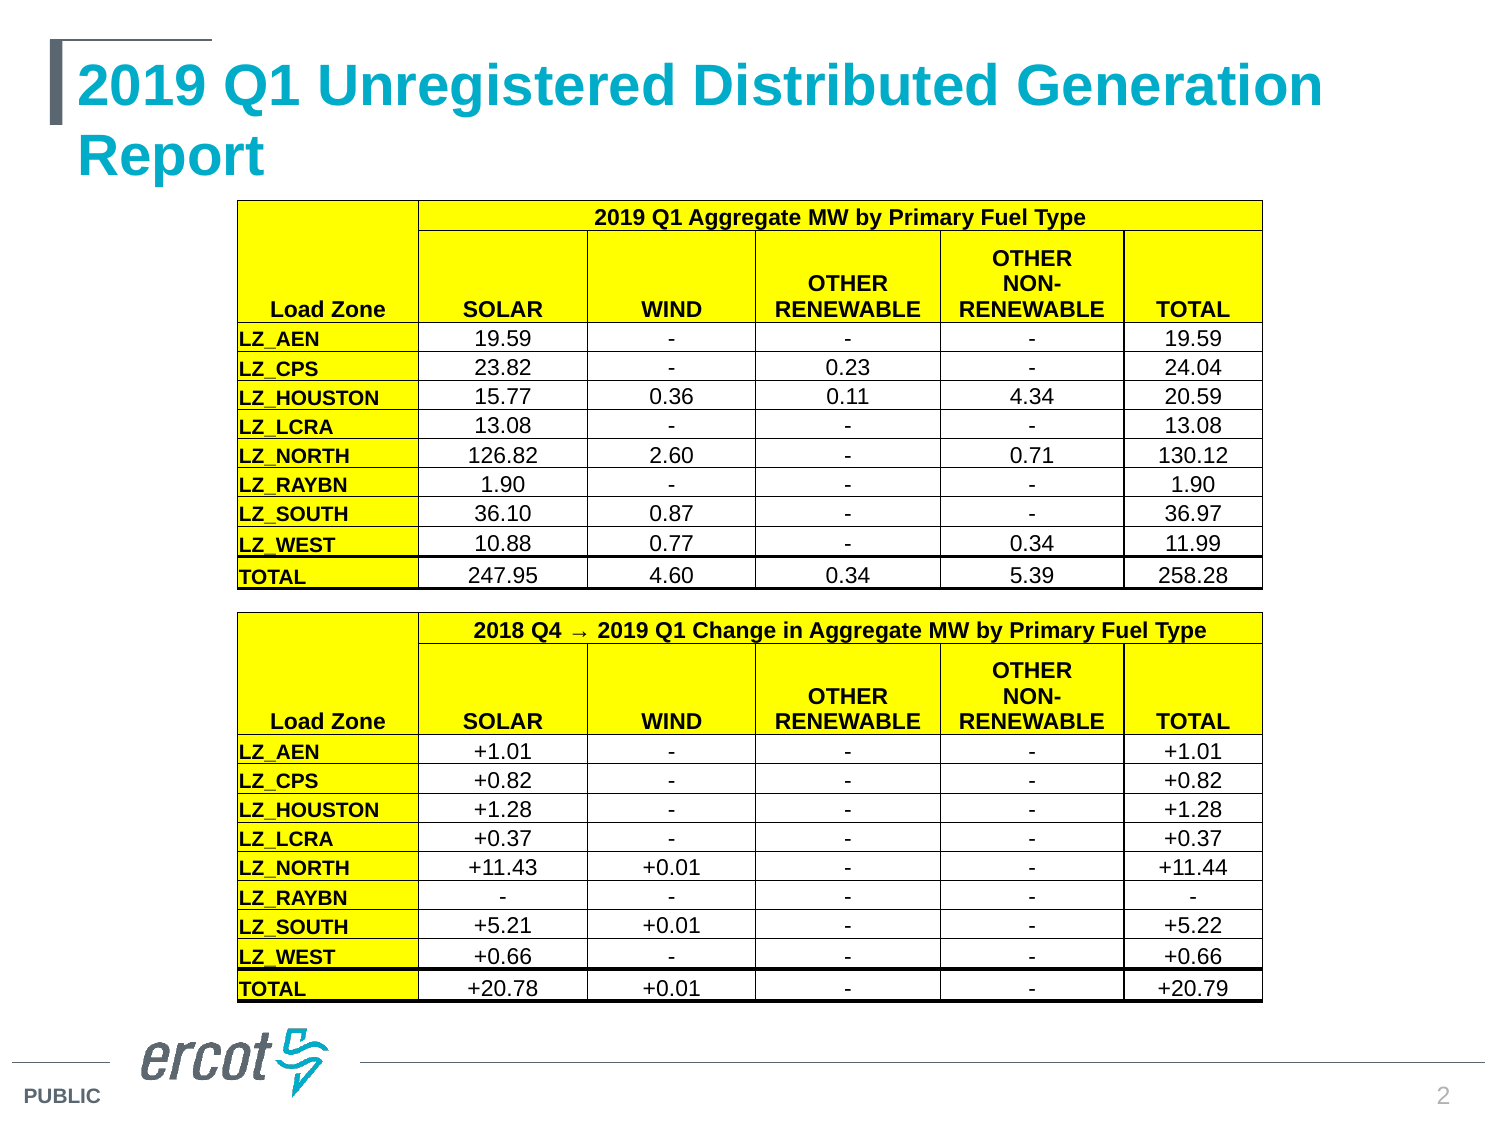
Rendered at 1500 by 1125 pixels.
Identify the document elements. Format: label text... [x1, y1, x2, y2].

table_cell +0.01 [588, 852, 755, 880]
table_cell +1.28 [1125, 794, 1262, 822]
table_cell LZ_HOUSTON [238, 794, 418, 822]
table_cell 20.59 [1125, 381, 1262, 409]
table_cell - [941, 852, 1123, 880]
table_cell - [588, 794, 755, 822]
table_cell +11.43 [419, 852, 587, 880]
table_cell - [756, 794, 940, 822]
table_cell +0.01 [588, 910, 755, 938]
table_cell - [588, 468, 755, 496]
table_cell - [756, 527, 940, 555]
table_cell LZ_LCRA [238, 823, 418, 851]
table_cell - [941, 910, 1123, 938]
table_cell - [941, 823, 1123, 851]
table_cell - [941, 735, 1123, 763]
table_cell +0.01 [588, 971, 755, 999]
table_cell 0.11 [756, 381, 940, 409]
slide_number 2 [1400, 1076, 1488, 1113]
table_cell +0.66 [1125, 939, 1262, 967]
table_cell 258.28 [1125, 558, 1262, 587]
table_cell 0.23 [756, 352, 940, 380]
table_cell - [1125, 881, 1262, 909]
table_cell WIND [588, 644, 755, 734]
table_cell 13.08 [1125, 410, 1262, 438]
table_cell LZ_LCRA [238, 410, 418, 438]
table_cell - [941, 764, 1123, 793]
table_cell - [941, 794, 1123, 822]
table_cell LZ_NORTH [238, 852, 418, 880]
table_cell - [756, 823, 940, 851]
table_cell OTHER RENEWABLE [756, 231, 940, 322]
picture [137, 1024, 332, 1100]
table_cell LZ_WEST [238, 939, 418, 967]
table_cell +0.37 [419, 823, 587, 851]
table_cell - [756, 497, 940, 526]
table_cell - [756, 971, 940, 999]
table_cell LZ_HOUSTON [238, 381, 418, 409]
table_cell +0.66 [419, 939, 587, 967]
table_cell - [756, 439, 940, 467]
table_cell 15.77 [419, 381, 587, 409]
table_cell 0.34 [756, 558, 940, 587]
table_cell 0.36 [588, 381, 755, 409]
table_cell - [756, 735, 940, 763]
table_cell +20.78 [419, 971, 587, 999]
table_header 2018 Q4 → 2019 Q1 Change in Aggregate MW by Primary Fuel Type [419, 613, 1262, 643]
table_cell +0.37 [1125, 823, 1262, 851]
table_cell - [756, 410, 940, 438]
table_cell 19.59 [419, 323, 587, 351]
table_cell - [588, 323, 755, 351]
table_cell 36.10 [419, 497, 587, 526]
table_cell +5.21 [419, 910, 587, 938]
table_cell LZ_CPS [238, 764, 418, 793]
table_cell - [588, 881, 755, 909]
table_cell 0.34 [941, 527, 1123, 555]
table_cell OTHER NON-RENEWABLE [941, 231, 1123, 322]
table_cell - [756, 323, 940, 351]
table_cell 1.90 [419, 468, 587, 496]
table_cell - [588, 764, 755, 793]
table_cell LZ_SOUTH [238, 497, 418, 526]
table_cell 13.08 [419, 410, 587, 438]
table_cell - [941, 971, 1123, 999]
table_cell 0.77 [588, 527, 755, 555]
table_cell +20.79 [1125, 971, 1262, 999]
table_cell LZ_RAYBN [238, 468, 418, 496]
table_cell - [588, 939, 755, 967]
table_cell 10.88 [419, 527, 587, 555]
table_cell SOLAR [419, 231, 587, 322]
table_cell +0.82 [419, 764, 587, 793]
table_cell OTHER RENEWABLE [756, 644, 940, 734]
table_cell 11.99 [1125, 527, 1262, 555]
title 2019 Q1 Unregistered Distributed Generation Report [62, 39, 1450, 125]
table_cell TOTAL [238, 971, 418, 999]
table_cell LZ_AEN [238, 323, 418, 351]
table_cell TOTAL [1125, 231, 1262, 322]
table_cell SOLAR [419, 644, 587, 734]
table_cell - [756, 764, 940, 793]
table_cell - [756, 939, 940, 967]
table_cell 1.90 [1125, 468, 1262, 496]
table_cell - [588, 410, 755, 438]
table_cell +1.28 [419, 794, 587, 822]
table_cell - [941, 468, 1123, 496]
table_cell LZ_NORTH [238, 439, 418, 467]
table_cell WIND [588, 231, 755, 322]
table_cell 130.12 [1125, 439, 1262, 467]
table_cell LZ_CPS [238, 352, 418, 380]
table_cell 4.34 [941, 381, 1123, 409]
table_cell - [941, 939, 1123, 967]
table_cell TOTAL [1125, 644, 1262, 734]
table_cell +1.01 [1125, 735, 1262, 763]
table_cell - [588, 735, 755, 763]
table_cell 126.82 [419, 439, 587, 467]
table_cell - [756, 910, 940, 938]
table_cell - [756, 852, 940, 880]
table_cell - [588, 823, 755, 851]
table_cell - [941, 352, 1123, 380]
table_header 2019 Q1 Aggregate MW by Primary Fuel Type [419, 201, 1262, 230]
table_cell LZ_RAYBN [238, 881, 418, 909]
table_cell +0.82 [1125, 764, 1262, 793]
table_cell LZ_WEST [238, 527, 418, 555]
table_cell 0.71 [941, 439, 1123, 467]
table_cell OTHER NON-RENEWABLE [941, 644, 1123, 734]
table_cell - [941, 881, 1123, 909]
table_cell 2.60 [588, 439, 755, 467]
table_cell +5.22 [1125, 910, 1262, 938]
table_cell +1.01 [419, 735, 587, 763]
table_cell 247.95 [419, 558, 587, 587]
table_header Load Zone [238, 201, 418, 322]
table_cell LZ_SOUTH [238, 910, 418, 938]
table_cell - [588, 352, 755, 380]
table_cell LZ_AEN [238, 735, 418, 763]
table_cell 24.04 [1125, 352, 1262, 380]
table_cell 5.39 [941, 558, 1123, 587]
table_cell - [756, 881, 940, 909]
table_cell 19.59 [1125, 323, 1262, 351]
table_cell - [941, 410, 1123, 438]
table_header Load Zone [238, 613, 418, 734]
table_cell 0.87 [588, 497, 755, 526]
table_cell - [756, 468, 940, 496]
table_cell - [419, 881, 587, 909]
table_cell TOTAL [238, 558, 418, 587]
table_cell - [941, 323, 1123, 351]
table_cell 36.97 [1125, 497, 1262, 526]
table_cell 4.60 [588, 558, 755, 587]
table_cell - [941, 497, 1123, 526]
table_cell 23.82 [419, 352, 587, 380]
table_cell +11.44 [1125, 852, 1262, 880]
